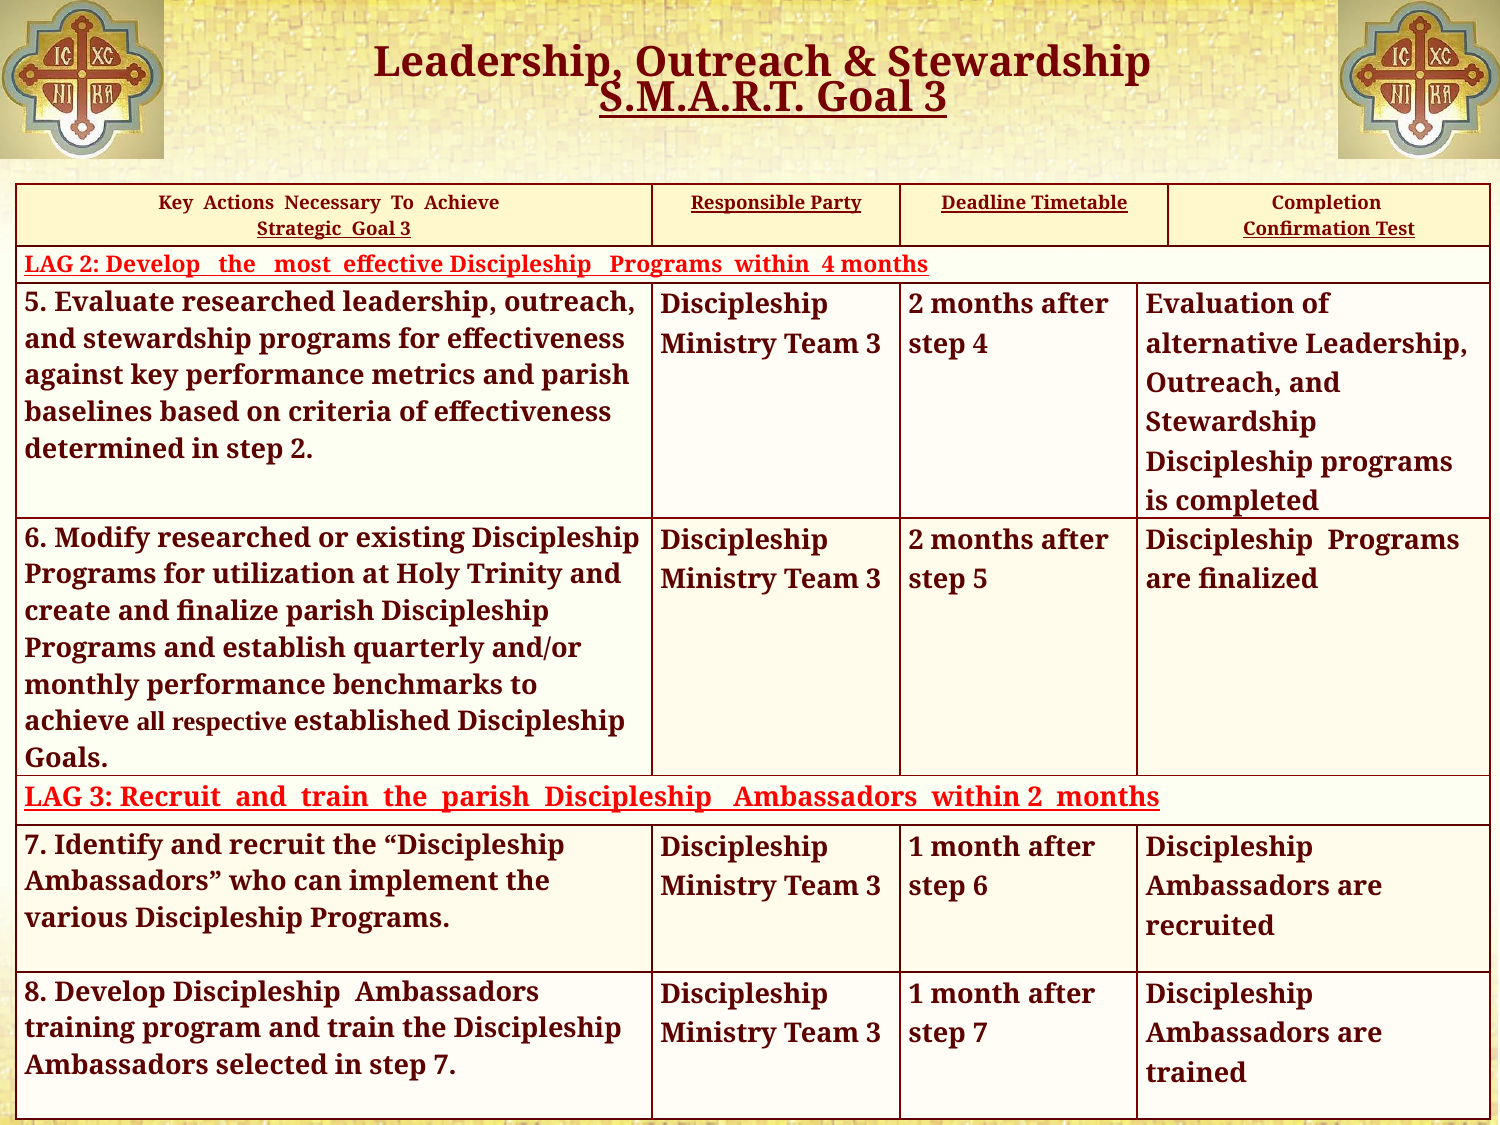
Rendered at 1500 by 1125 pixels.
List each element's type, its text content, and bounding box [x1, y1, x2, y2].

table_header Deadline Timetable [901, 185, 1167, 245]
table_cell LAG 3: Recruit and train the parish Discipleship Ambassadors within 2 months [17, 776, 1489, 824]
table_cell 2 months after step 4 [901, 284, 1136, 517]
picture [0, 0, 1500, 252]
table_header Key Actions Necessary To Achieve Strategic Goal 3 [17, 185, 651, 245]
table_cell Discipleship Ministry Team 3 [653, 973, 899, 1118]
table_cell Discipleship Ministry Team 3 [653, 519, 899, 775]
table_cell 8. Develop Discipleship Ambassadors training program and train the Discipleship Ambassadors selected in step 7. [17, 973, 651, 1118]
table_cell 7. Identify and recruit the “Discipleship Ambassadors” who can implement the various Discipleship Programs. [17, 826, 651, 971]
table_header Completion Confirmation Test [1169, 185, 1489, 245]
table_cell Discipleship Ministry Team 3 [653, 284, 899, 517]
table_cell 5. Evaluate researched leadership, outreach, and stewardship programs for effectiveness against key performance metrics and parish baselines based on criteria of effectiveness determined in step 2. [17, 284, 651, 517]
table_cell 6. Modify researched or existing Discipleship Programs for utilization at Holy Trinity and create and finalize parish Discipleship Programs and establish quarterly and/or monthly performance benchmarks to achieve all respective established Discipleship Goals. [17, 519, 651, 775]
picture [0, 887, 1498, 1125]
table_cell Discipleship Ambassadors are recruited [1138, 826, 1489, 971]
table_cell Discipleship Ministry Team 3 [653, 826, 899, 971]
table_cell Discipleship Programs are finalized [1138, 519, 1489, 775]
table_cell LAG 2: Develop the most effective Discipleship Programs within 4 months [17, 247, 1489, 282]
table_cell Discipleship Ambassadors are trained [1138, 973, 1489, 1118]
table_header Responsible Party [653, 185, 899, 245]
table_cell 2 months after step 5 [901, 519, 1136, 775]
table_cell Evaluation of alternative Leadership, Outreach, and Stewardship Discipleship programs is completed [1138, 284, 1489, 517]
text_box Leadership, Outreach & Stewardship S.M.A.R.T. Goal 3 [138, 13, 1387, 154]
table_cell 1 month after step 7 [901, 973, 1136, 1118]
table_cell 1 month after step 6 [901, 826, 1136, 971]
